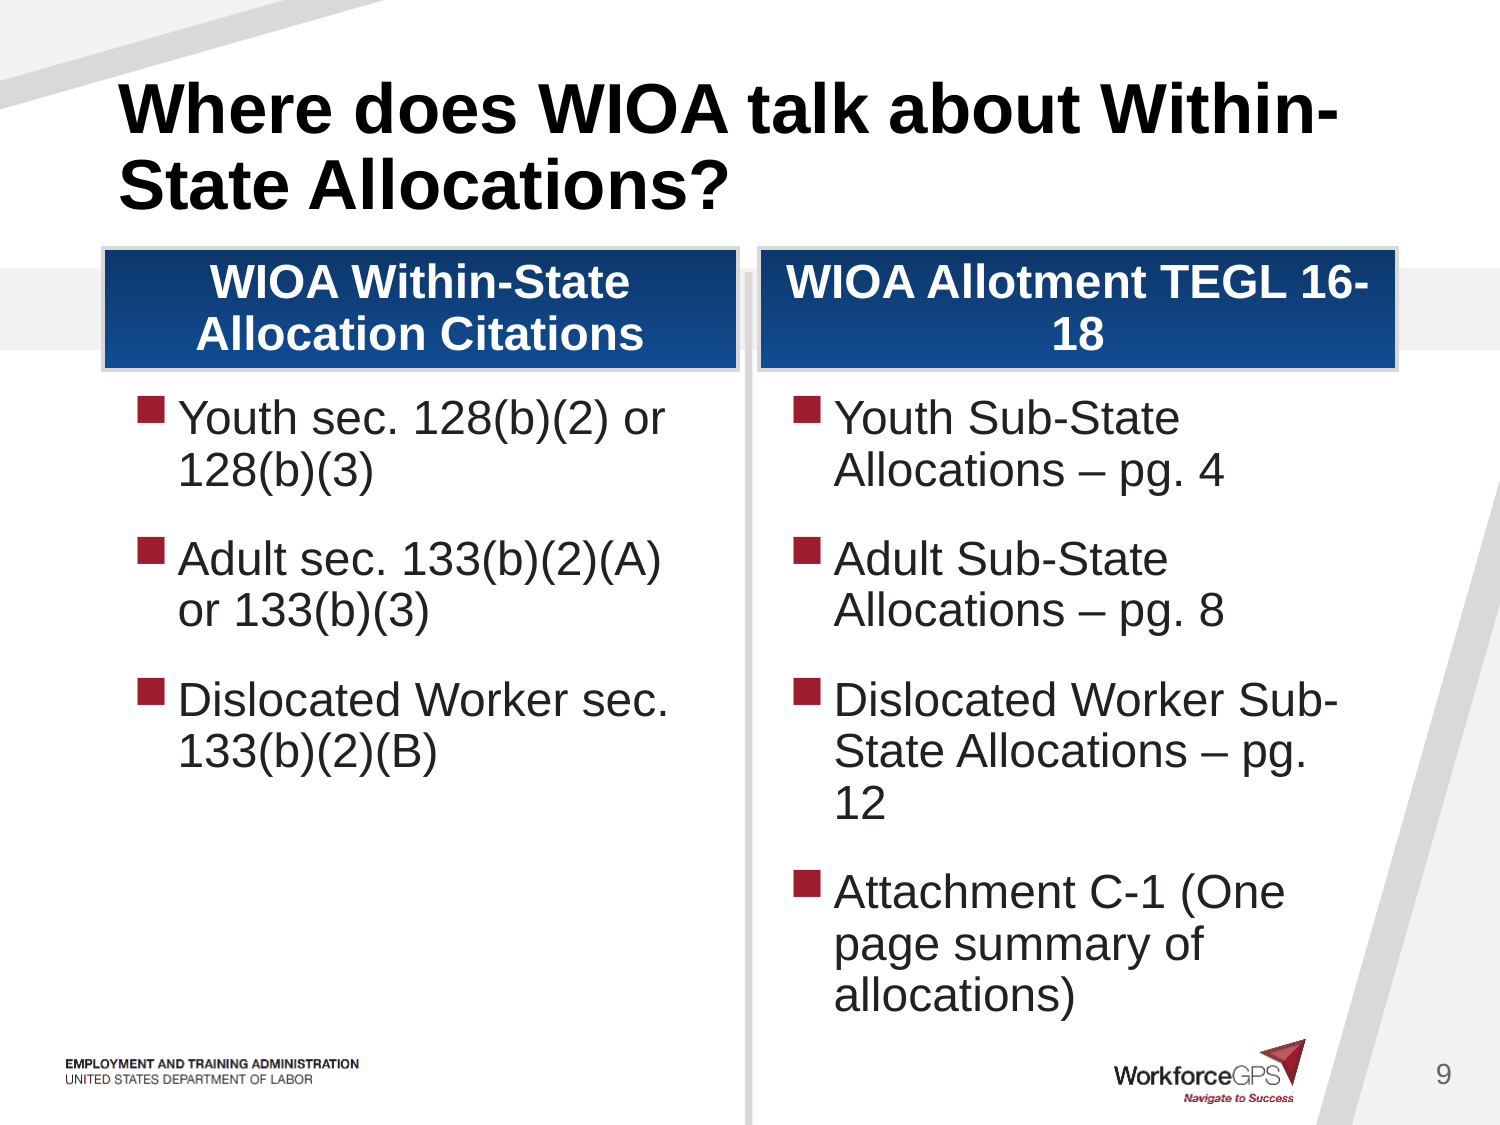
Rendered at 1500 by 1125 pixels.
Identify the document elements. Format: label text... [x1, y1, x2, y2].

list Youth sec. 128(b)(2) or 128(b)(3) Adult sec. 133(b)(2)(A) or 133(b)(3) Dislocated Worker sec. 133(b)(2)(B) [117, 385, 733, 1016]
title Where does WIOA talk about Within-State Allocations? [103, 59, 1398, 233]
list WIOA Within-State Allocation Citations [101, 246, 740, 372]
list WIOA Allotment TEGL 16-18 [757, 246, 1399, 372]
list Youth Sub-State Allocations – pg. 4 Adult Sub-State Allocations – pg. 8 Dislocated Worker Sub-State Allocations – pg. 12 Attachment C-1 (One page summary of allocations) [773, 385, 1389, 1016]
picture [59, 1053, 370, 1092]
slide_number 9 [1343, 1042, 1468, 1103]
picture [1112, 1038, 1308, 1105]
